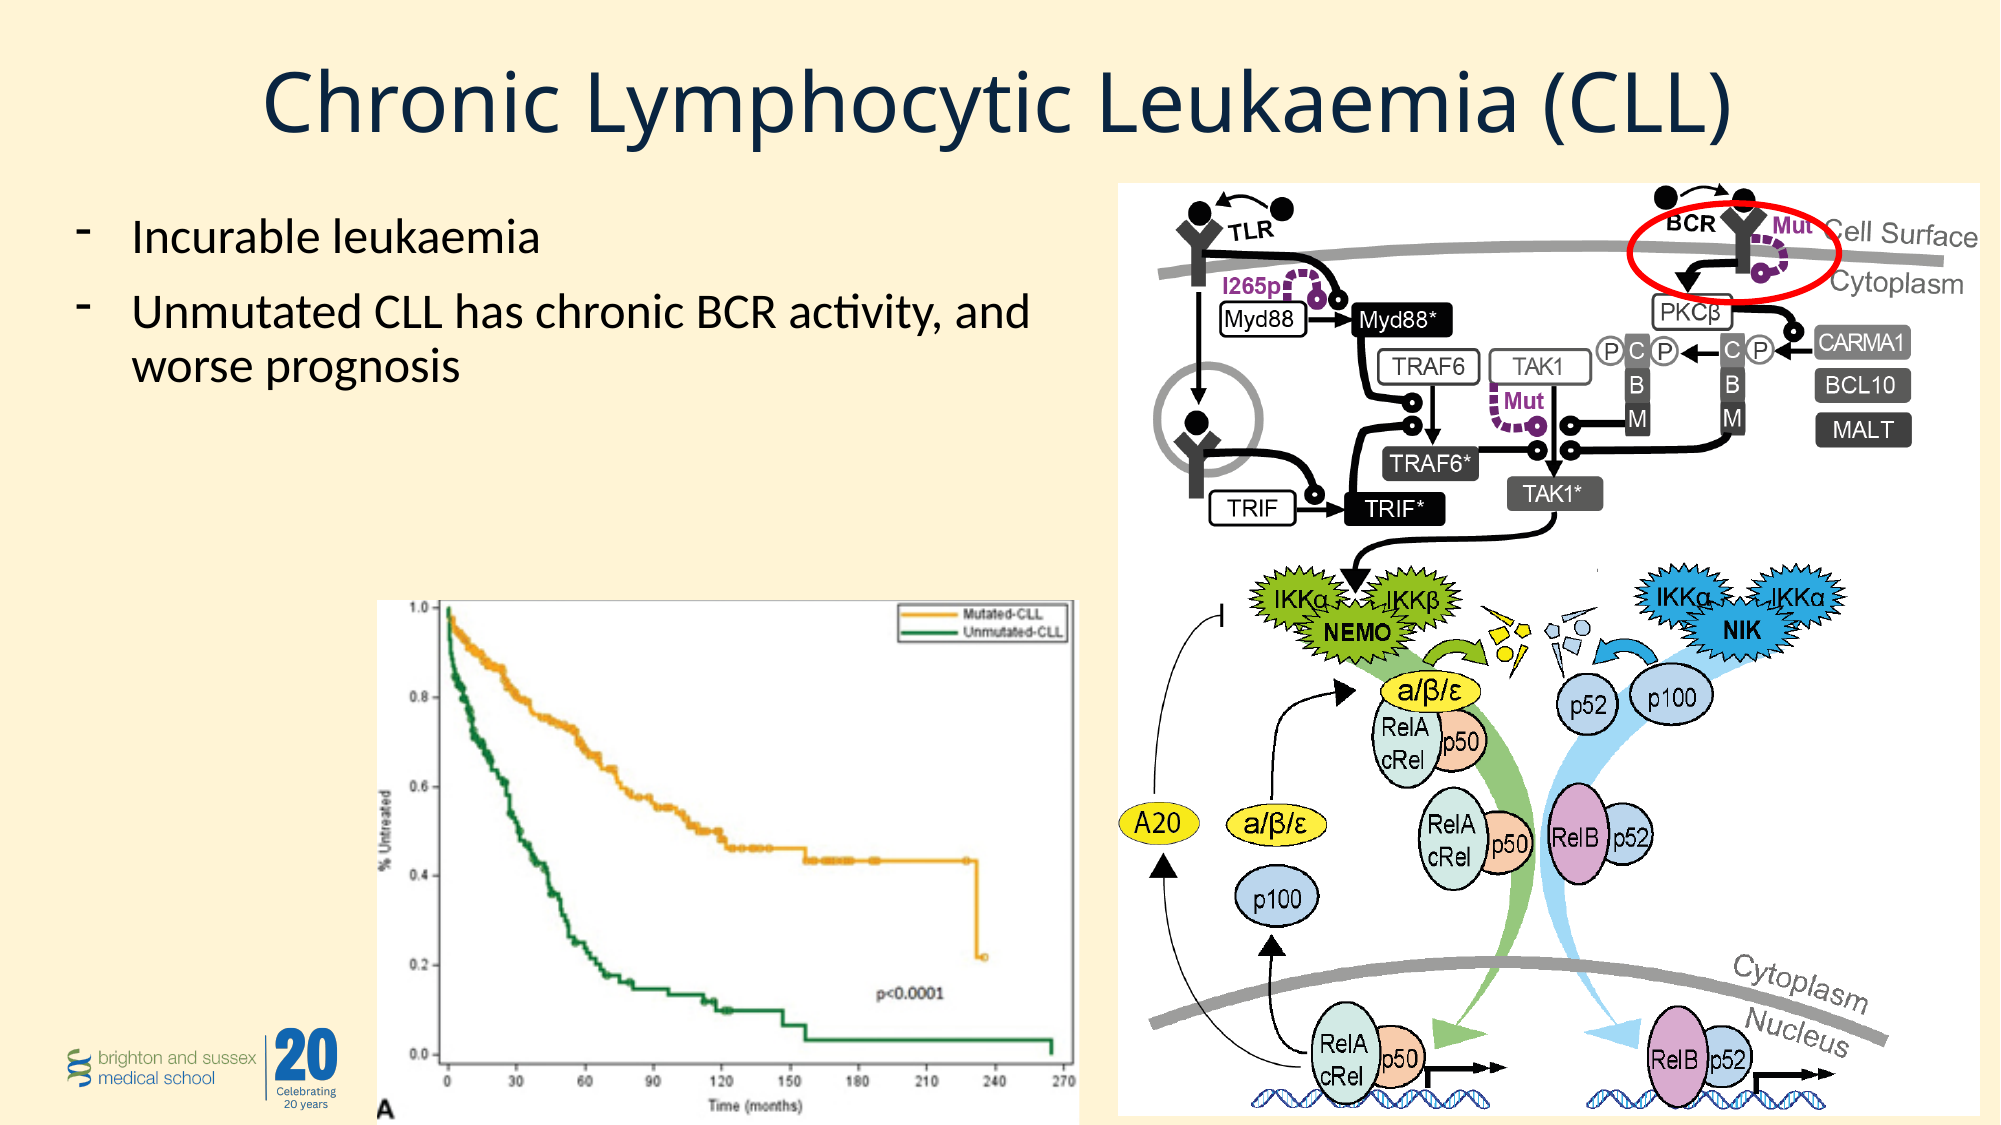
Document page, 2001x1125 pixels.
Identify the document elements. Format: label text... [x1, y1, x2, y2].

title Chronic Lymphocytic Leukaemia (CLL) [60, 52, 1935, 184]
list Incurable leukaemia Unmutated CLL has chronic BCR activity, and worse prognosis [60, 203, 1118, 1014]
picture [60, 1023, 344, 1118]
picture [377, 600, 1080, 1125]
picture [1118, 183, 1980, 1116]
